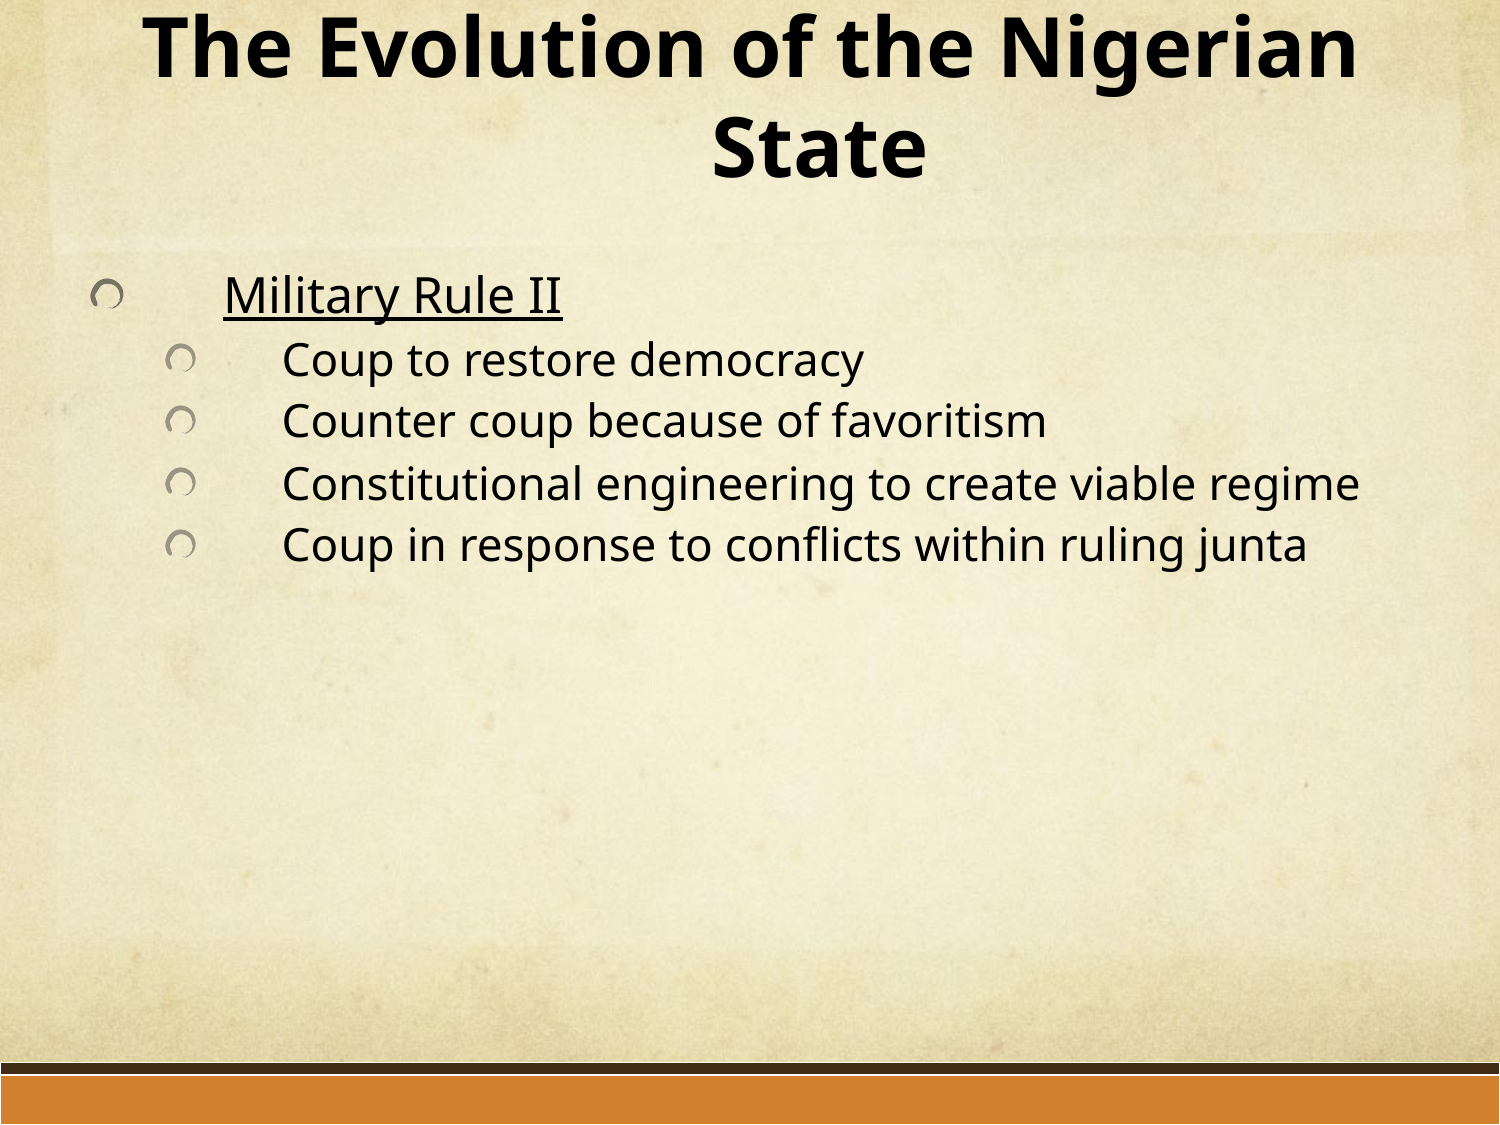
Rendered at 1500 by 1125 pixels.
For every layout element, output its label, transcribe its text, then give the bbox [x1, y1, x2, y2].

text_box [0, 1062, 1500, 1075]
picture [0, 0, 1500, 1062]
list Military Rule II Coup to restore democracy Counter coup because of favoritism Constitutional engineering to create viable regime Coup in response to conflicts within ruling junta [75, 262, 1425, 988]
text_box [0, 1075, 1500, 1125]
title The Evolution of the Nigerian State [37, 0, 1463, 188]
